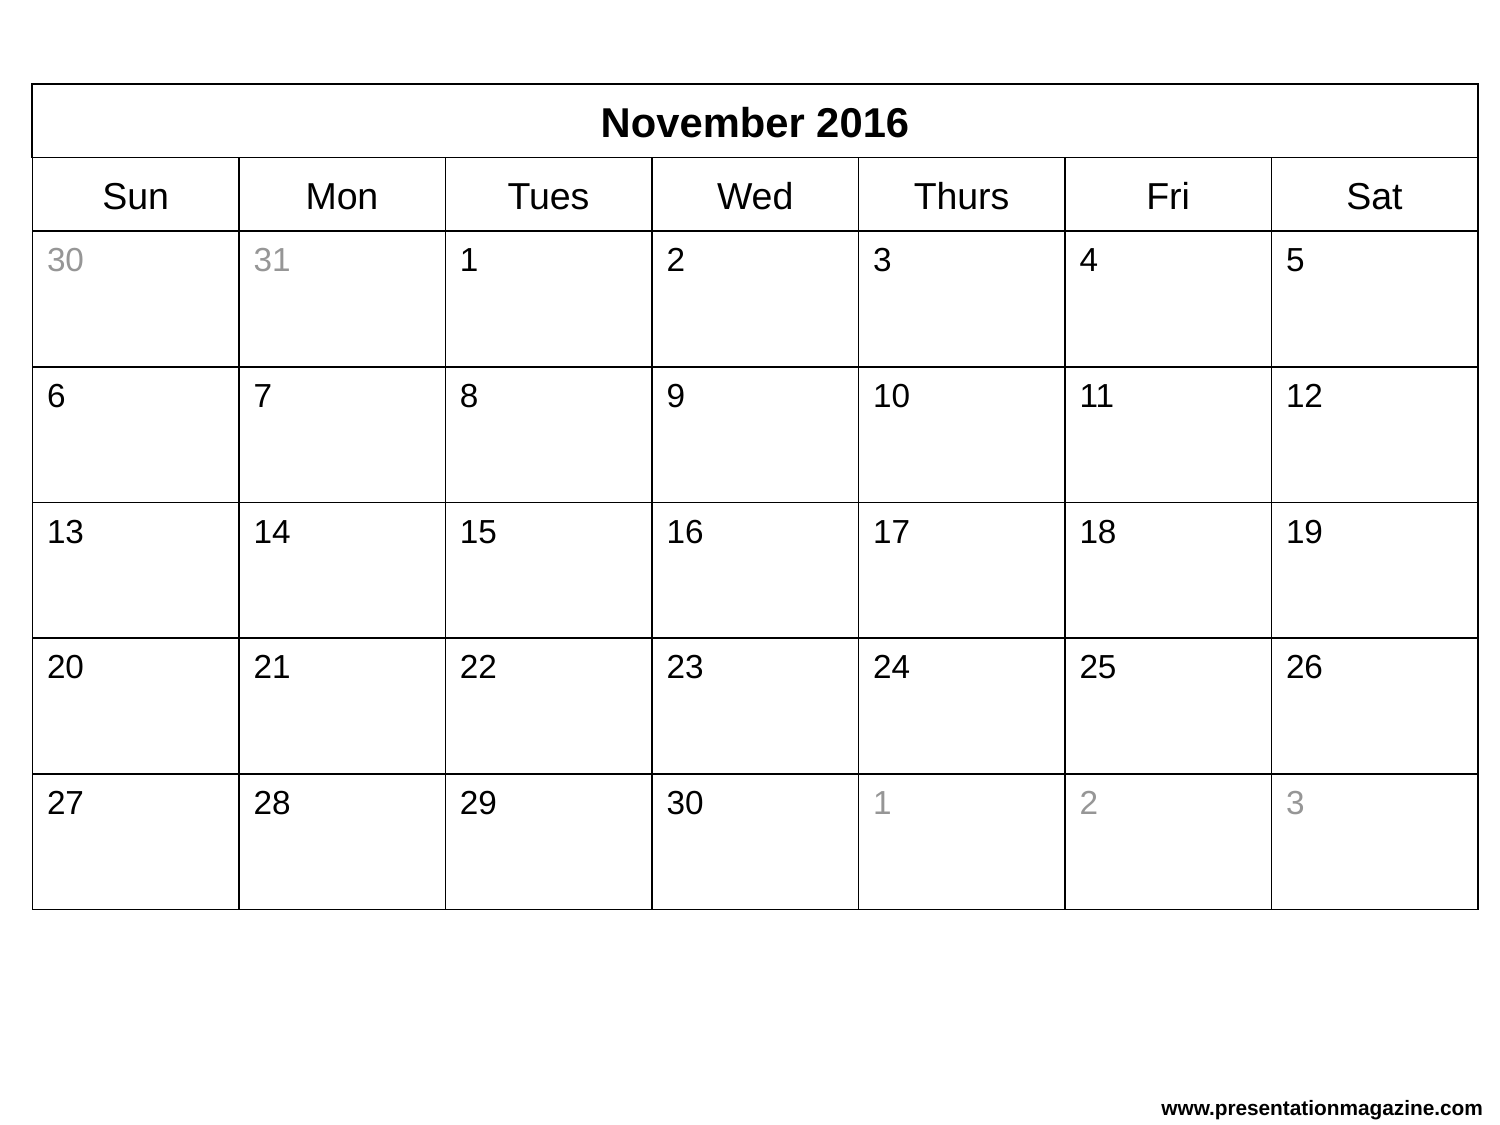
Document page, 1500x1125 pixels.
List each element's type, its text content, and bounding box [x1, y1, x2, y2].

text_box 30 [652, 774, 859, 910]
text_box 20 [32, 639, 239, 774]
text_box 12 [1272, 367, 1478, 503]
text_box 6 [32, 366, 239, 503]
text_box Sat [1272, 158, 1478, 231]
text_box 24 [859, 639, 1065, 774]
text_box 31 [238, 231, 445, 367]
text_box 10 [859, 367, 1065, 503]
text_box 29 [446, 774, 652, 910]
text_box 3 [858, 231, 1065, 367]
text_box 14 [239, 503, 446, 639]
text_box 3 [1272, 774, 1478, 910]
text_box 4 [1065, 231, 1272, 367]
text_box 8 [446, 367, 652, 503]
text_box 26 [1272, 639, 1478, 774]
text_box 17 [859, 503, 1065, 639]
text_box 1 [859, 774, 1065, 910]
text_box 23 [652, 639, 859, 774]
text_box 5 [1272, 231, 1478, 367]
text_box Thurs [859, 158, 1065, 231]
text_box Tues [446, 158, 652, 231]
text_box 27 [32, 774, 239, 910]
text_box 9 [652, 367, 859, 503]
text_box Fri [1065, 158, 1272, 231]
text_box 22 [446, 639, 652, 774]
text_box 2 [1065, 774, 1272, 910]
text_box 13 [32, 503, 239, 639]
text_box 1 [445, 231, 651, 367]
text_box 21 [239, 639, 446, 774]
text_box 15 [446, 503, 652, 639]
text_box 11 [1065, 367, 1272, 503]
text_box 16 [652, 503, 859, 639]
text_box Mon [238, 158, 446, 231]
text_box 25 [1065, 639, 1272, 774]
text_box 19 [1272, 503, 1478, 639]
text_box 28 [239, 774, 446, 910]
text_box 30 [32, 231, 238, 366]
text_box 2 [651, 231, 858, 367]
text_box Sun [32, 158, 238, 231]
text_box 7 [239, 367, 446, 503]
text_box 18 [1065, 503, 1272, 639]
text_box November 2016 [32, 83, 1478, 158]
text_box Wed [652, 158, 859, 231]
